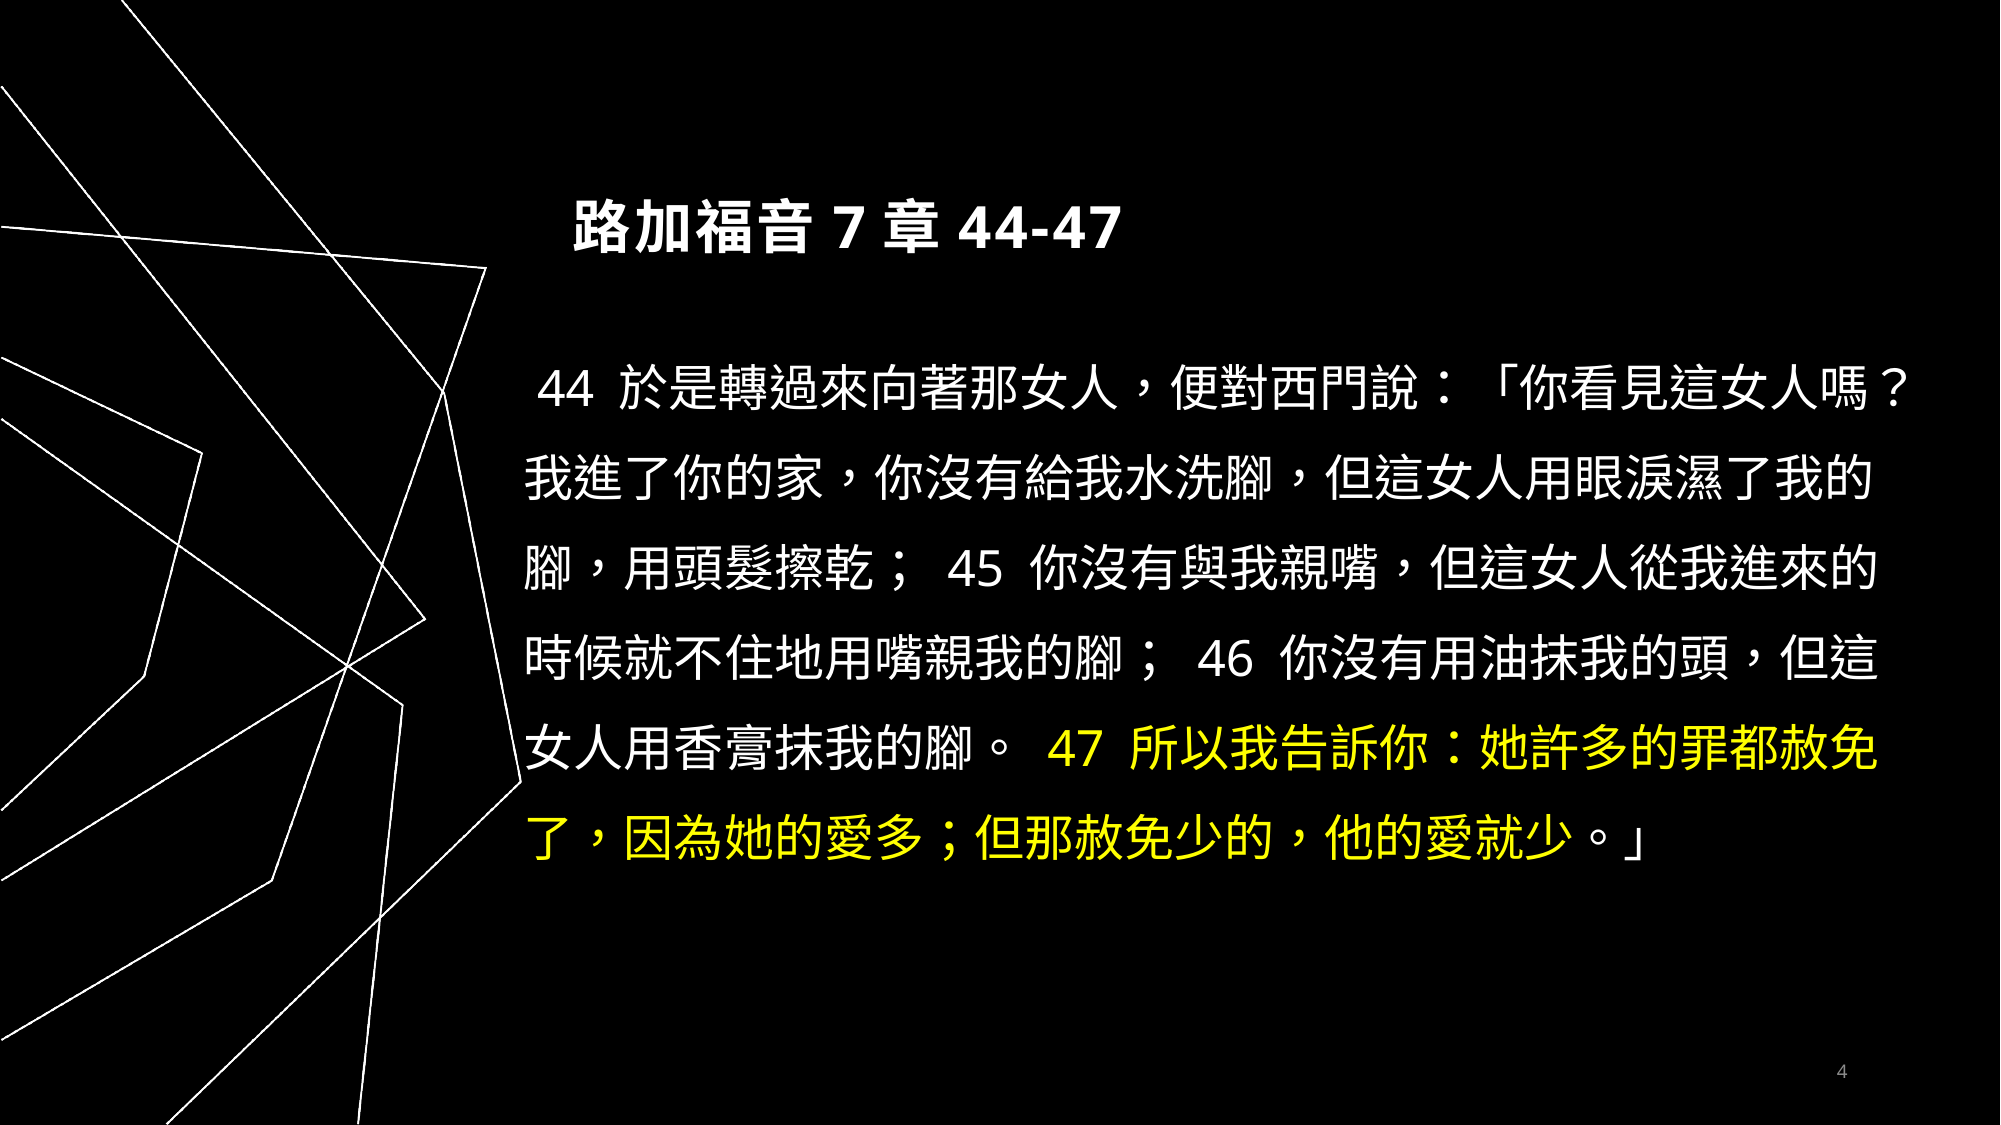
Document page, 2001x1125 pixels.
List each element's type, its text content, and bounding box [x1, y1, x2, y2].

picture [0, 0, 522, 1125]
subtitle 44 於是轉過來向著那女人，便對西門說：「你看見這女人嗎？我進了你的家，你沒有給我水洗腳，但這女人用眼淚濕了我的腳，用頭髮擦乾； 45 你沒有與我親嘴，但這女人從我進來的時候就不住地用嘴親我的腳； 46 你沒有用油抹我的頭，但這女人用香膏抹我的腳。 47 所以我告訴你：她許多的罪都赦免了，因為她的愛多；但那赦免少的，他的愛就少。」 [508, 319, 1926, 1073]
title 路加福音7章44-47 [557, 195, 1727, 269]
slide_number 4 [1571, 1042, 1863, 1103]
